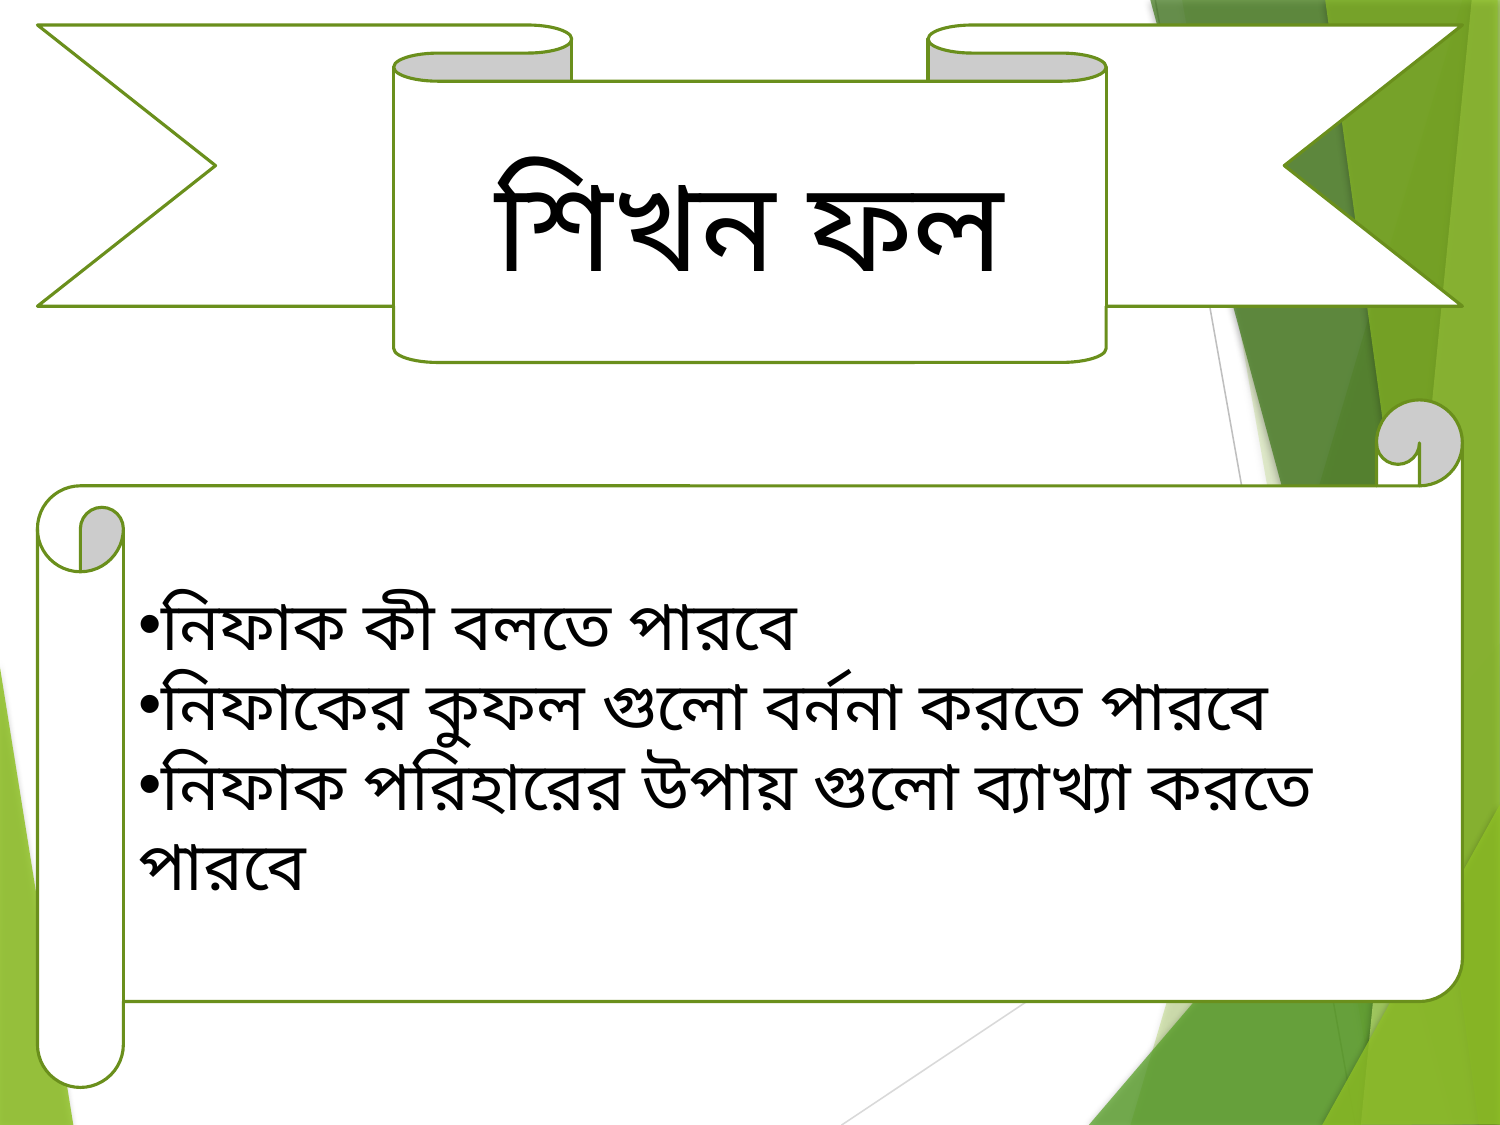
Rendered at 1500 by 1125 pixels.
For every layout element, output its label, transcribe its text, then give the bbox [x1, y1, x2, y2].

text_box শিখন ফল [35, 23, 1464, 365]
text_box নিফাক কী বলতে পারবে নিফাকের কুফল গুলো বর্ননা করতে পারবে নিফাক পরিহারের উপায় গুলো ব্যাখ্যা করতে পারবে [35, 398, 1465, 1090]
